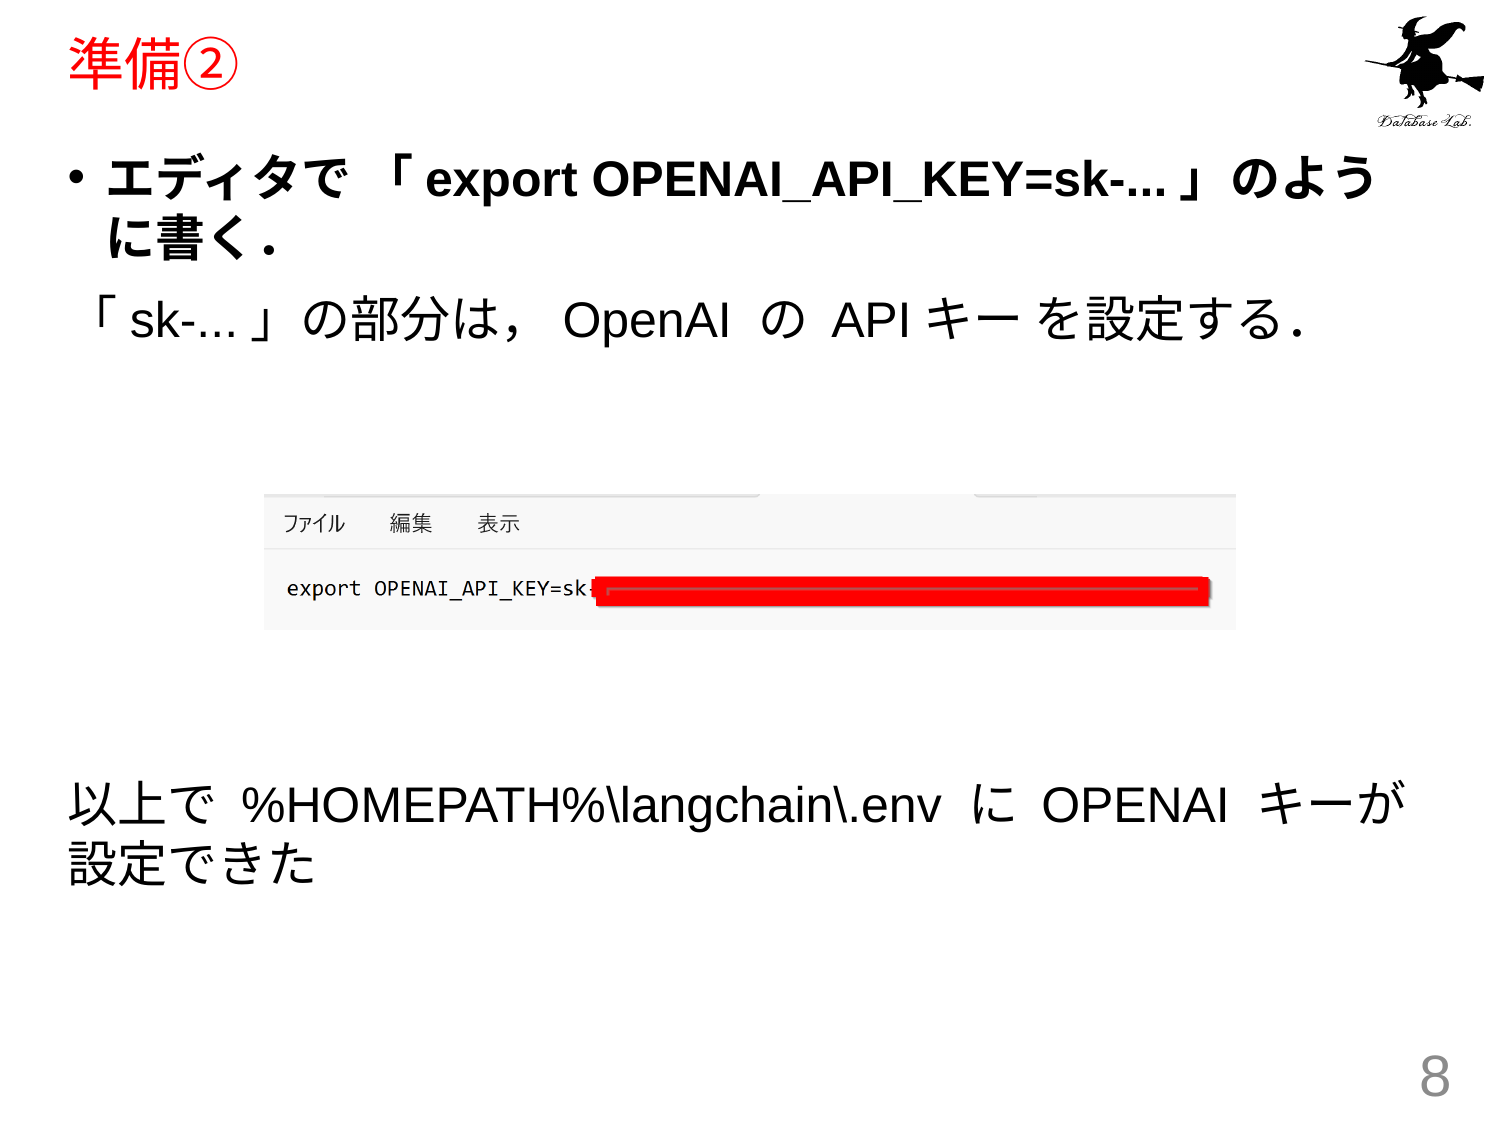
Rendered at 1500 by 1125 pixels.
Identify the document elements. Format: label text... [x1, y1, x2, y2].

list エディタで 「export OPENAI_API_KEY=sk-...」のように書く． 「sk-...」の部分は，OpenAI の APIキー を設定する． 以上で %HOMEPATH%\langchain\.env に OPENAI キーが設定できた [52, 138, 1441, 1014]
slide_number 8 [1129, 1042, 1467, 1103]
picture [1362, 14, 1486, 130]
picture [264, 494, 1236, 630]
title 準備② [52, 28, 1441, 106]
